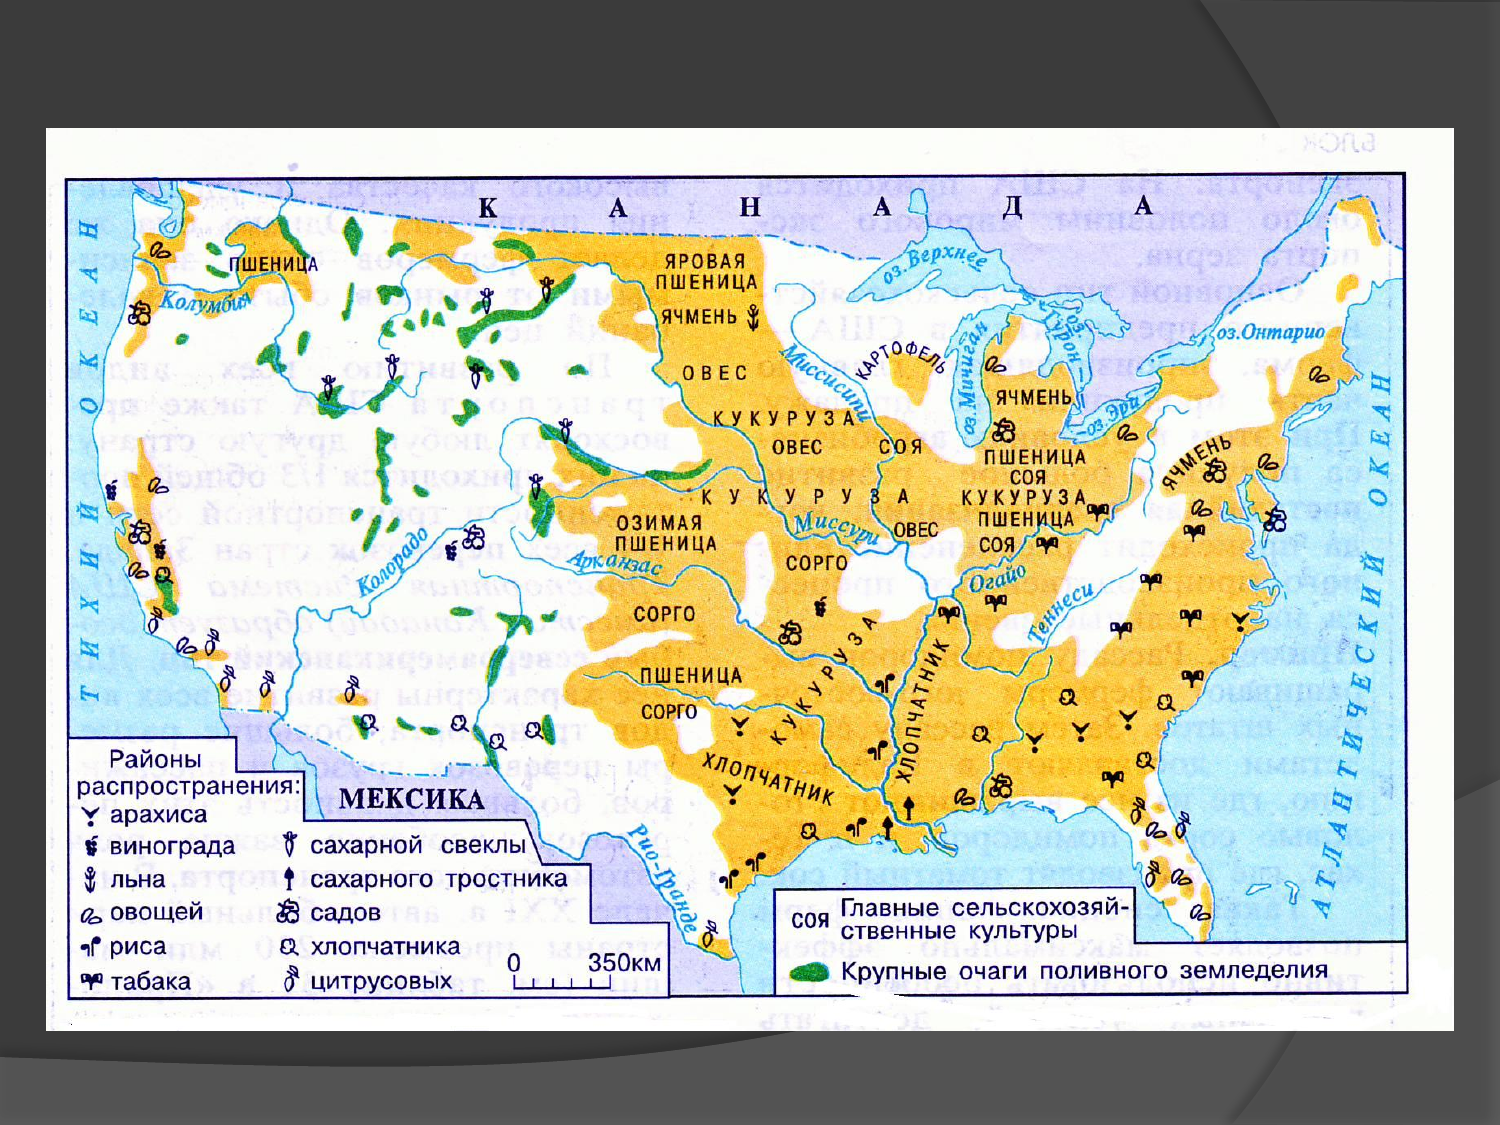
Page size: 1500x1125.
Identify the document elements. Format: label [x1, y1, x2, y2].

picture [46, 128, 1454, 1032]
